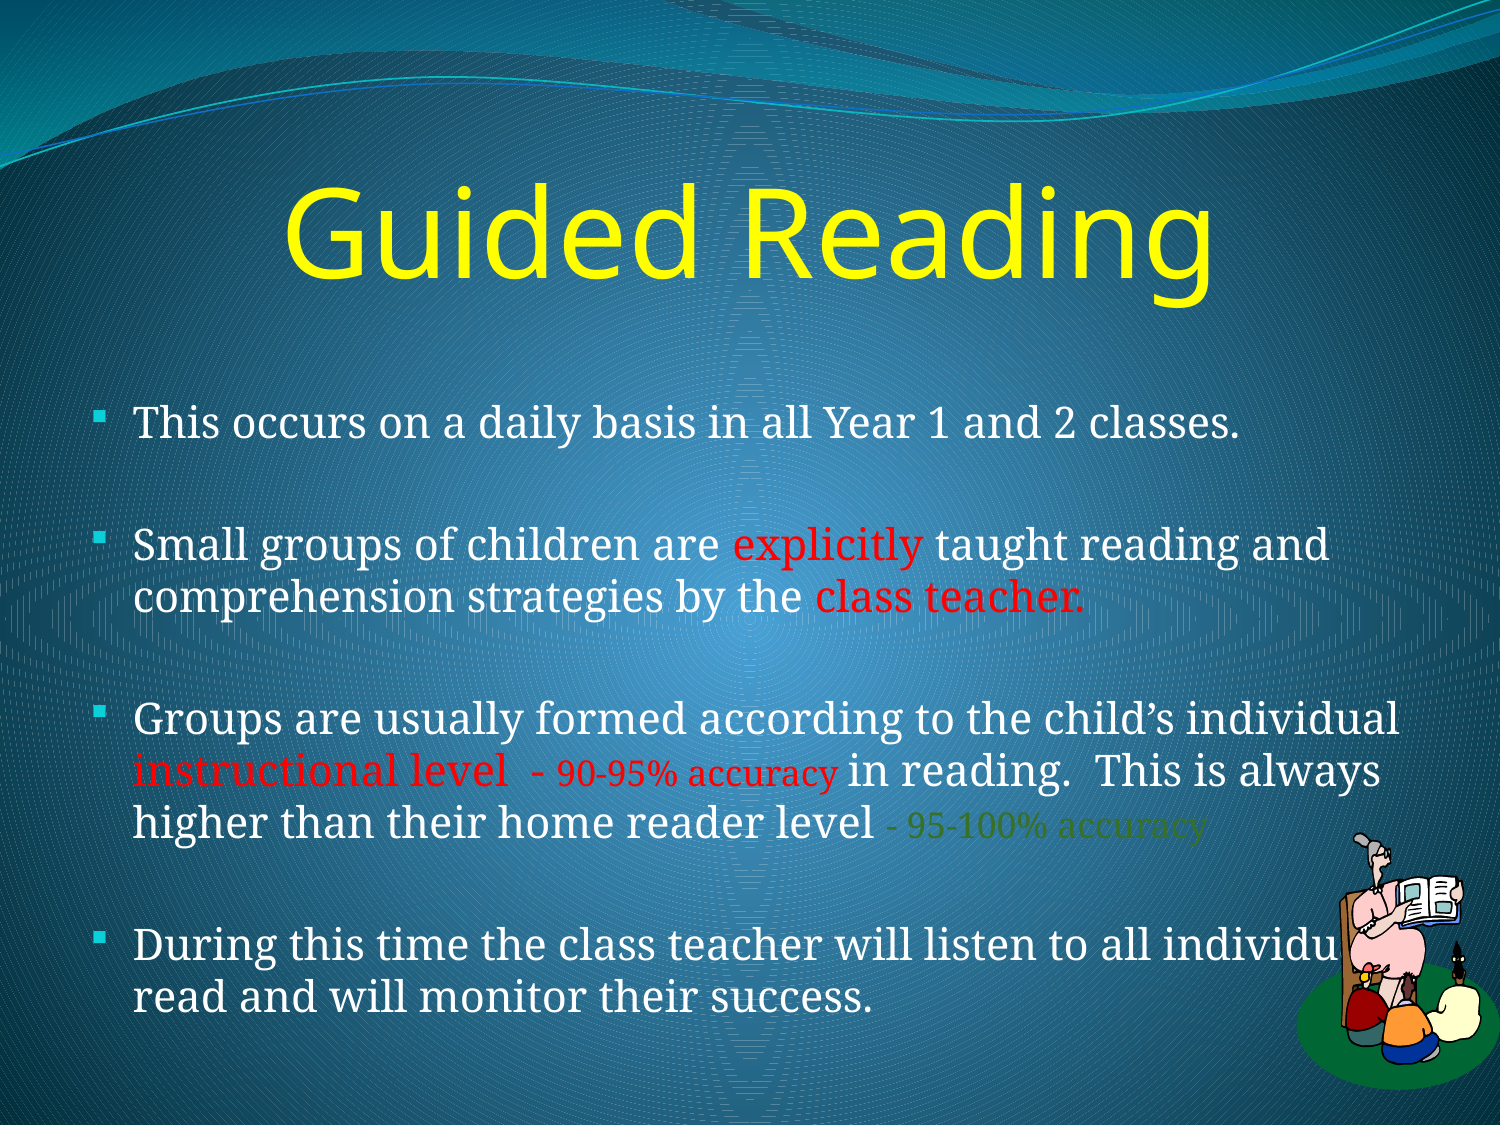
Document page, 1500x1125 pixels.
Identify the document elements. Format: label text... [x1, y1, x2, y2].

list This occurs on a daily basis in all Year 1 and 2 classes. Small groups of children are explicitly taught reading and comprehension strategies by the class teacher. Groups are usually formed according to the child’s individual instructional level - 90-95% accuracy in reading. This is always higher than their home reader level - 95-100% accuracy During this time the class teacher will listen to all individuals read and will monitor their success. [74, 317, 1426, 1038]
title Guided Reading [74, 115, 1426, 304]
picture [1296, 831, 1500, 1091]
